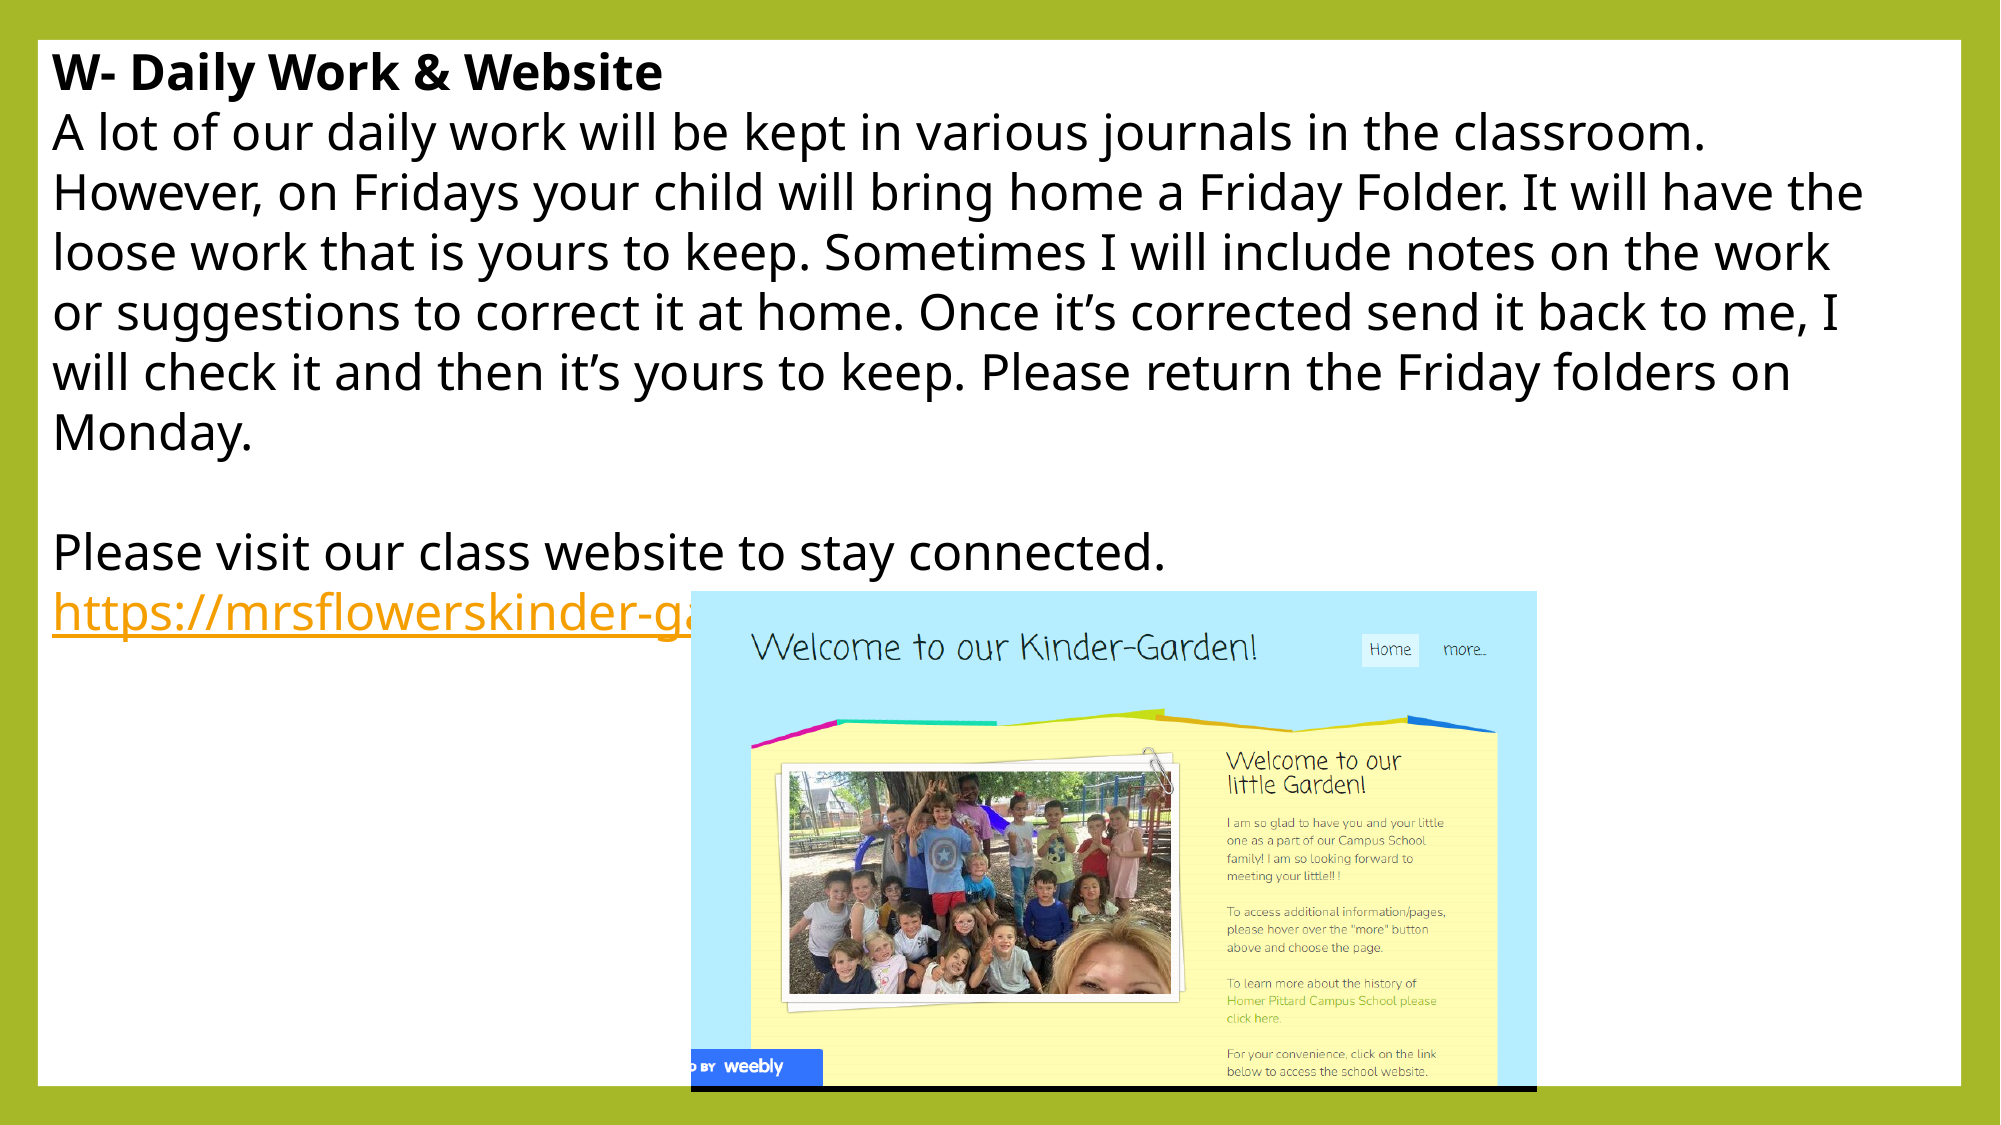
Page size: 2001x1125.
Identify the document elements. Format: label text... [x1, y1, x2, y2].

picture [690, 591, 1538, 1093]
text_box W- Daily Work & Website A lot of our daily work will be kept in various journals in the classroom. However, on Fridays your child will bring home a Friday Folder. It will have the loose work that is yours to keep. Sometimes I will include notes on the work or suggestions to correct it at home. Once it’s corrected send it back to me, I will check it and then it’s yours to keep. Please return the Friday folders on Monday. Please visit our class website to stay connected. https://mrsflowerskinder-garden.weebly.com/ [37, 32, 1900, 716]
